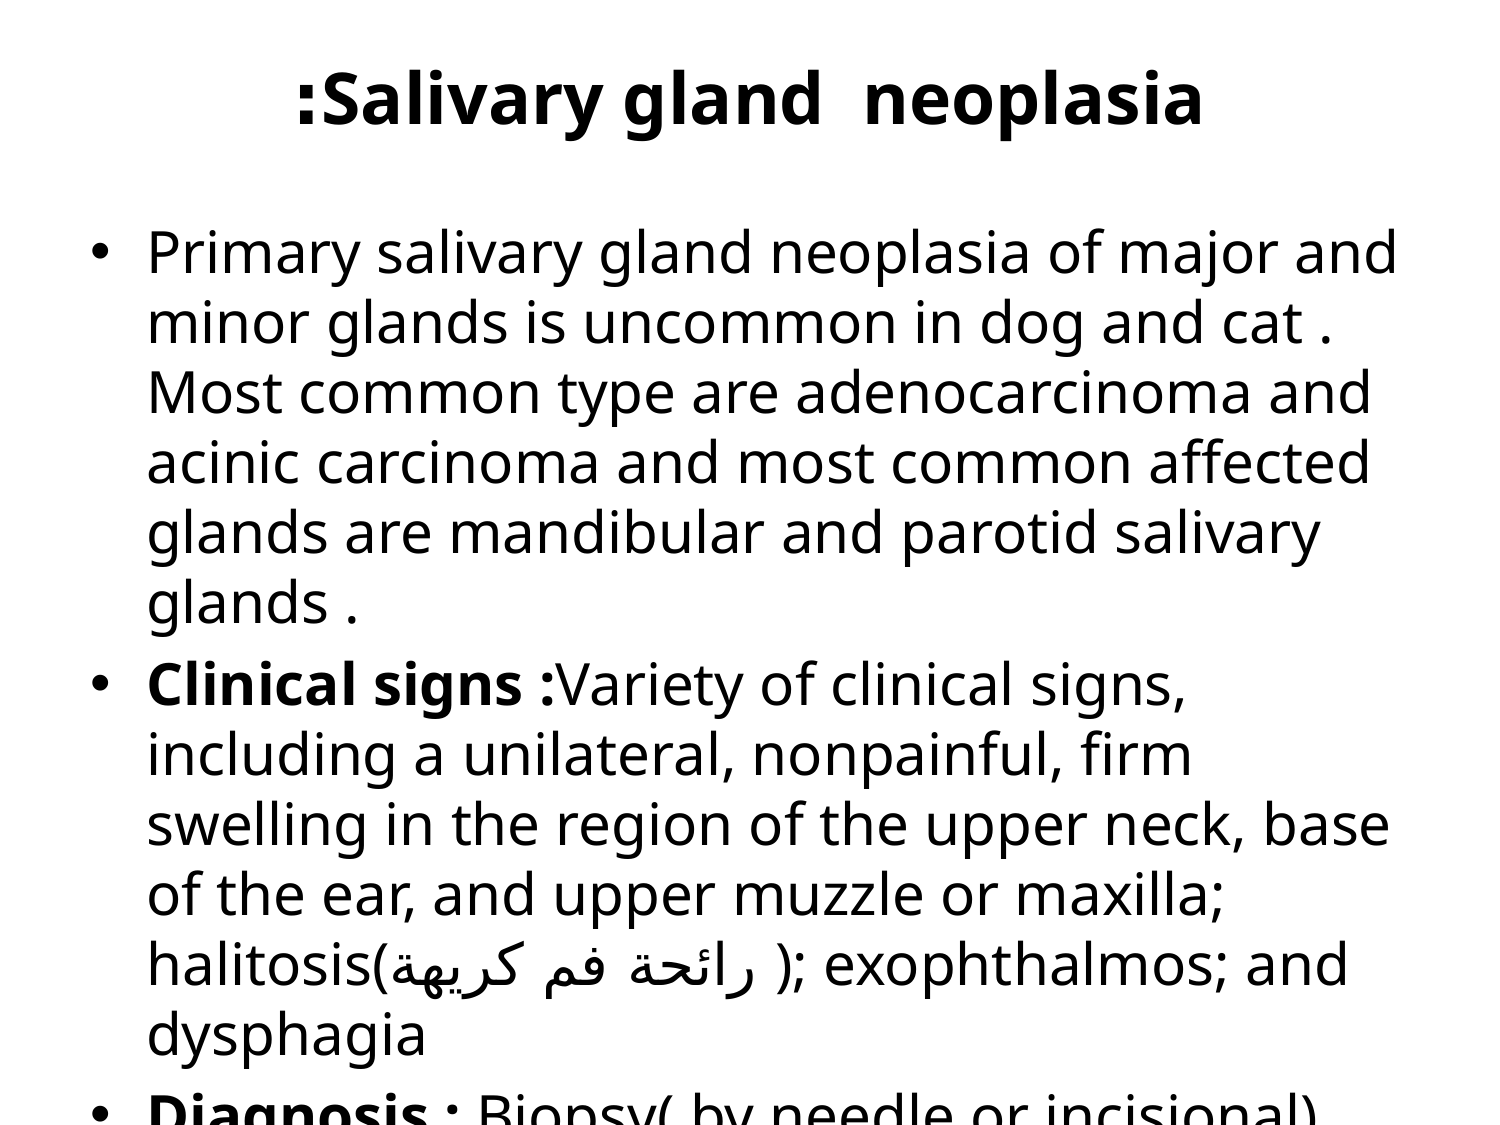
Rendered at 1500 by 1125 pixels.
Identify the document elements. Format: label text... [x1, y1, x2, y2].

list Primary salivary gland neoplasia of major and minor glands is uncommon in dog and cat . Most common type are adenocarcinoma and acinic carcinoma and most common affected glands are mandibular and parotid salivary glands . Clinical signs :Variety of clinical signs, including a unilateral, nonpainful, firm swelling in the region of the upper neck, base of the ear, and upper muzzle or maxilla; halitosis(رائحة فم كريهة ); exophthalmos; and dysphagia Diagnosis : Biopsy( by needle or incisional) from mass and surrounding lymph nodes and three -view thoracic radiograph for metastasis .Blood work and abdominal ultrasonography ,CT, and MRI. [75, 208, 1424, 1005]
title Salivary gland neoplasia: [75, 45, 1425, 233]
